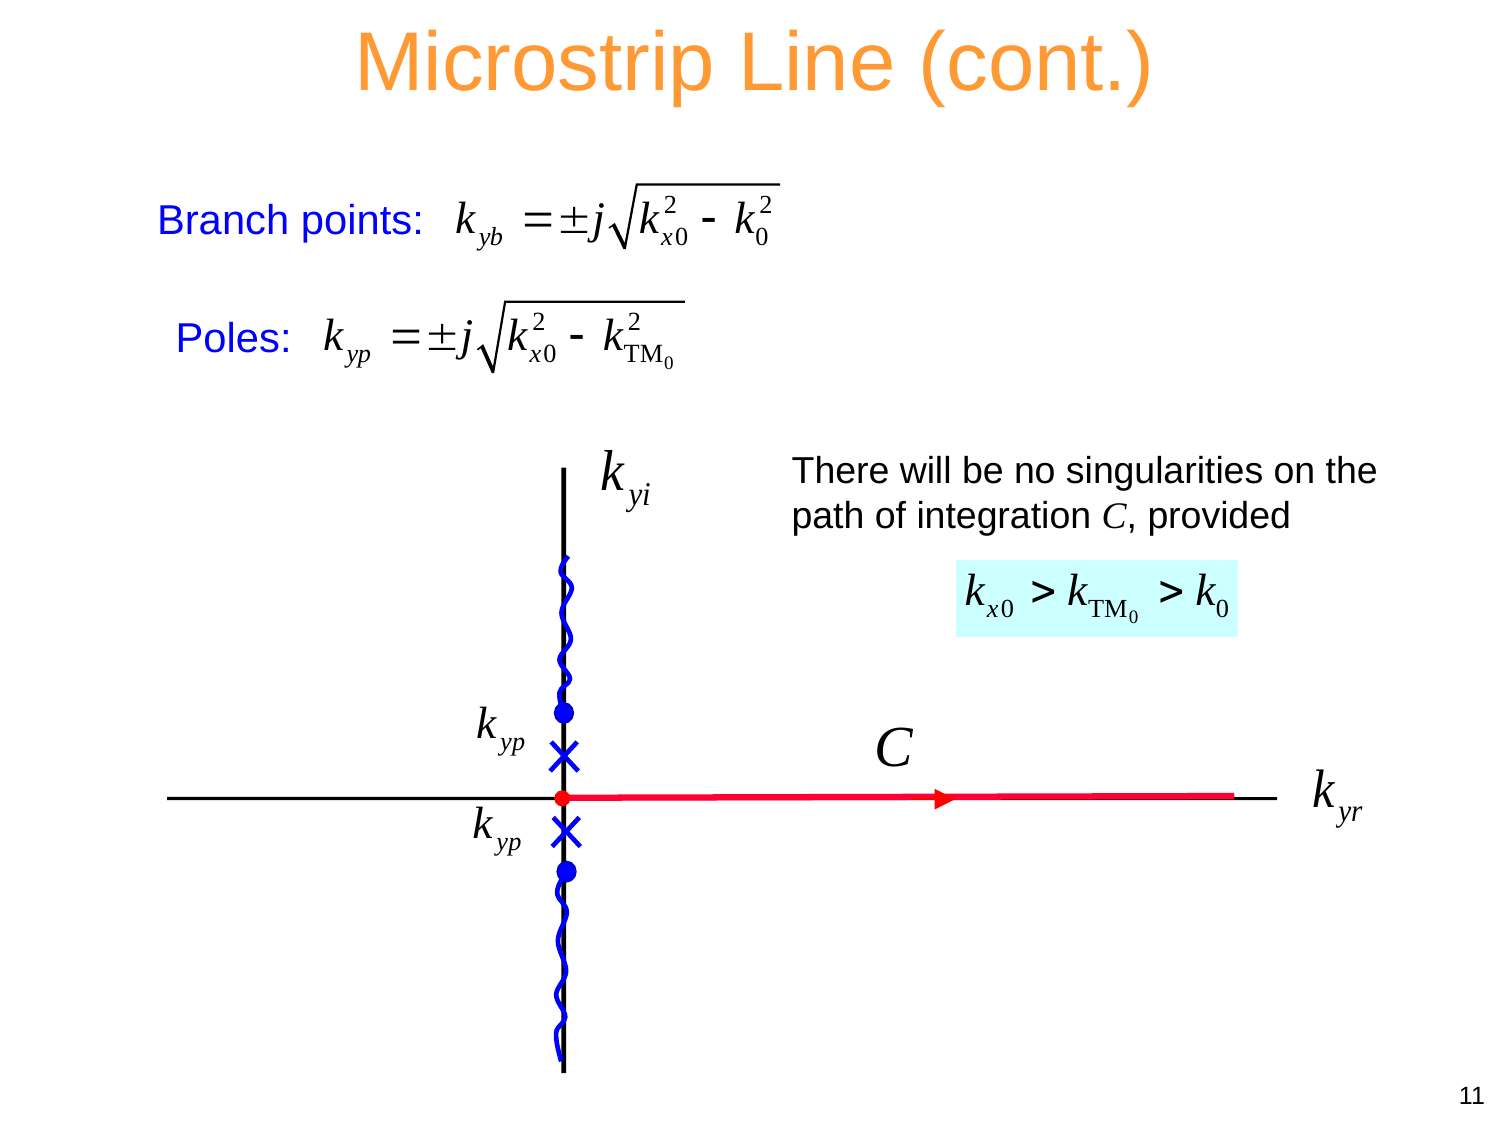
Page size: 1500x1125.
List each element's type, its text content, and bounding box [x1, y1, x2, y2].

text_box Poles: [160, 303, 309, 369]
slide_number 11 [1149, 1065, 1500, 1125]
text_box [166, 432, 1411, 1074]
text_box Branch points: [142, 185, 441, 250]
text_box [446, 170, 793, 261]
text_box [314, 287, 697, 383]
text_box Microstrip Line (cont.) [245, 0, 1265, 115]
